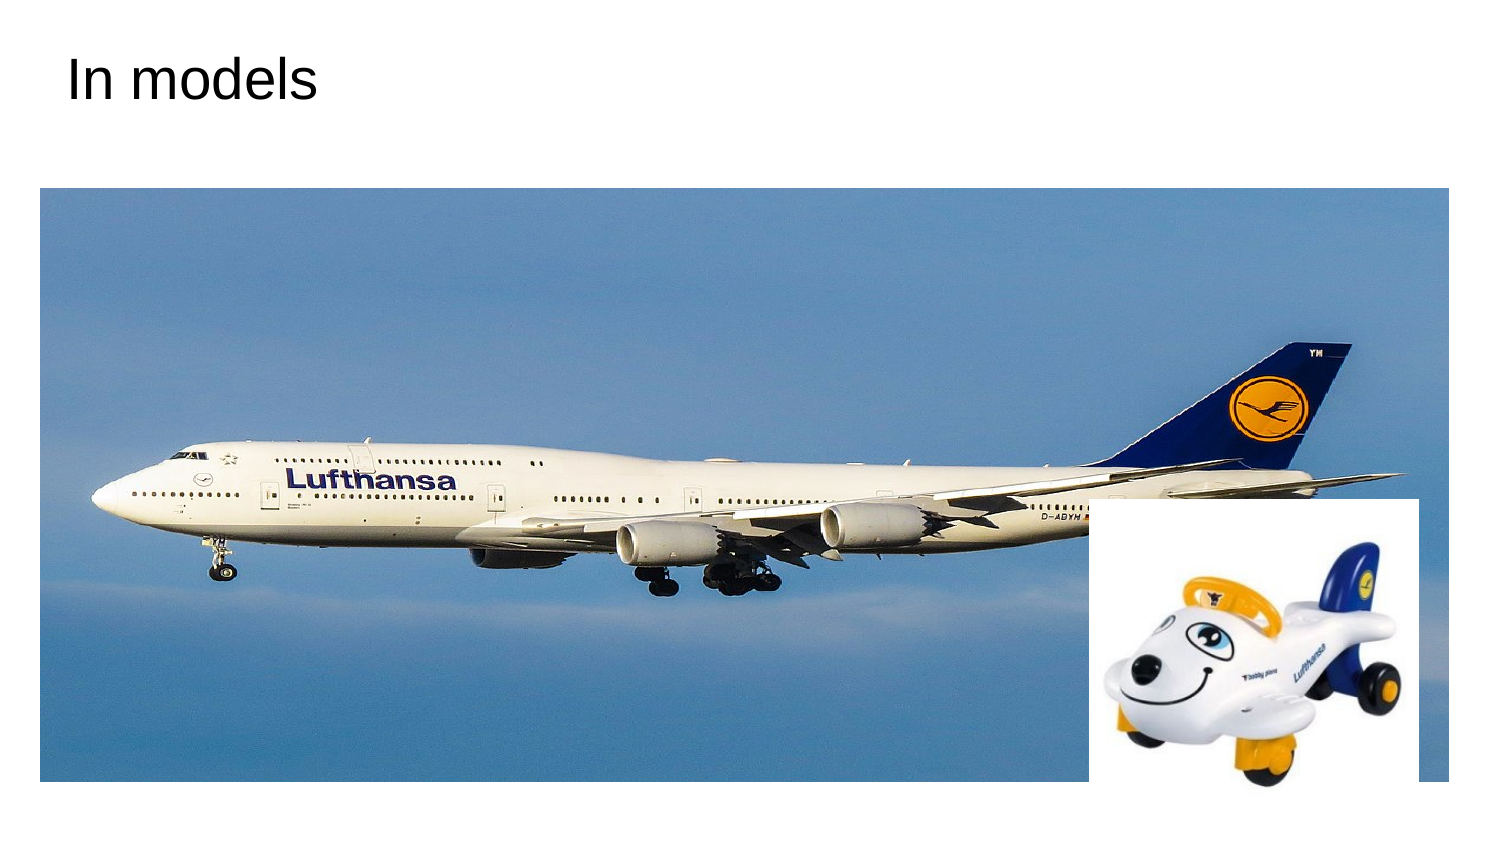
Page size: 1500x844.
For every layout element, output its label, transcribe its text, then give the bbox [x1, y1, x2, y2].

picture [40, 188, 1450, 829]
title In models [51, 25, 1449, 120]
